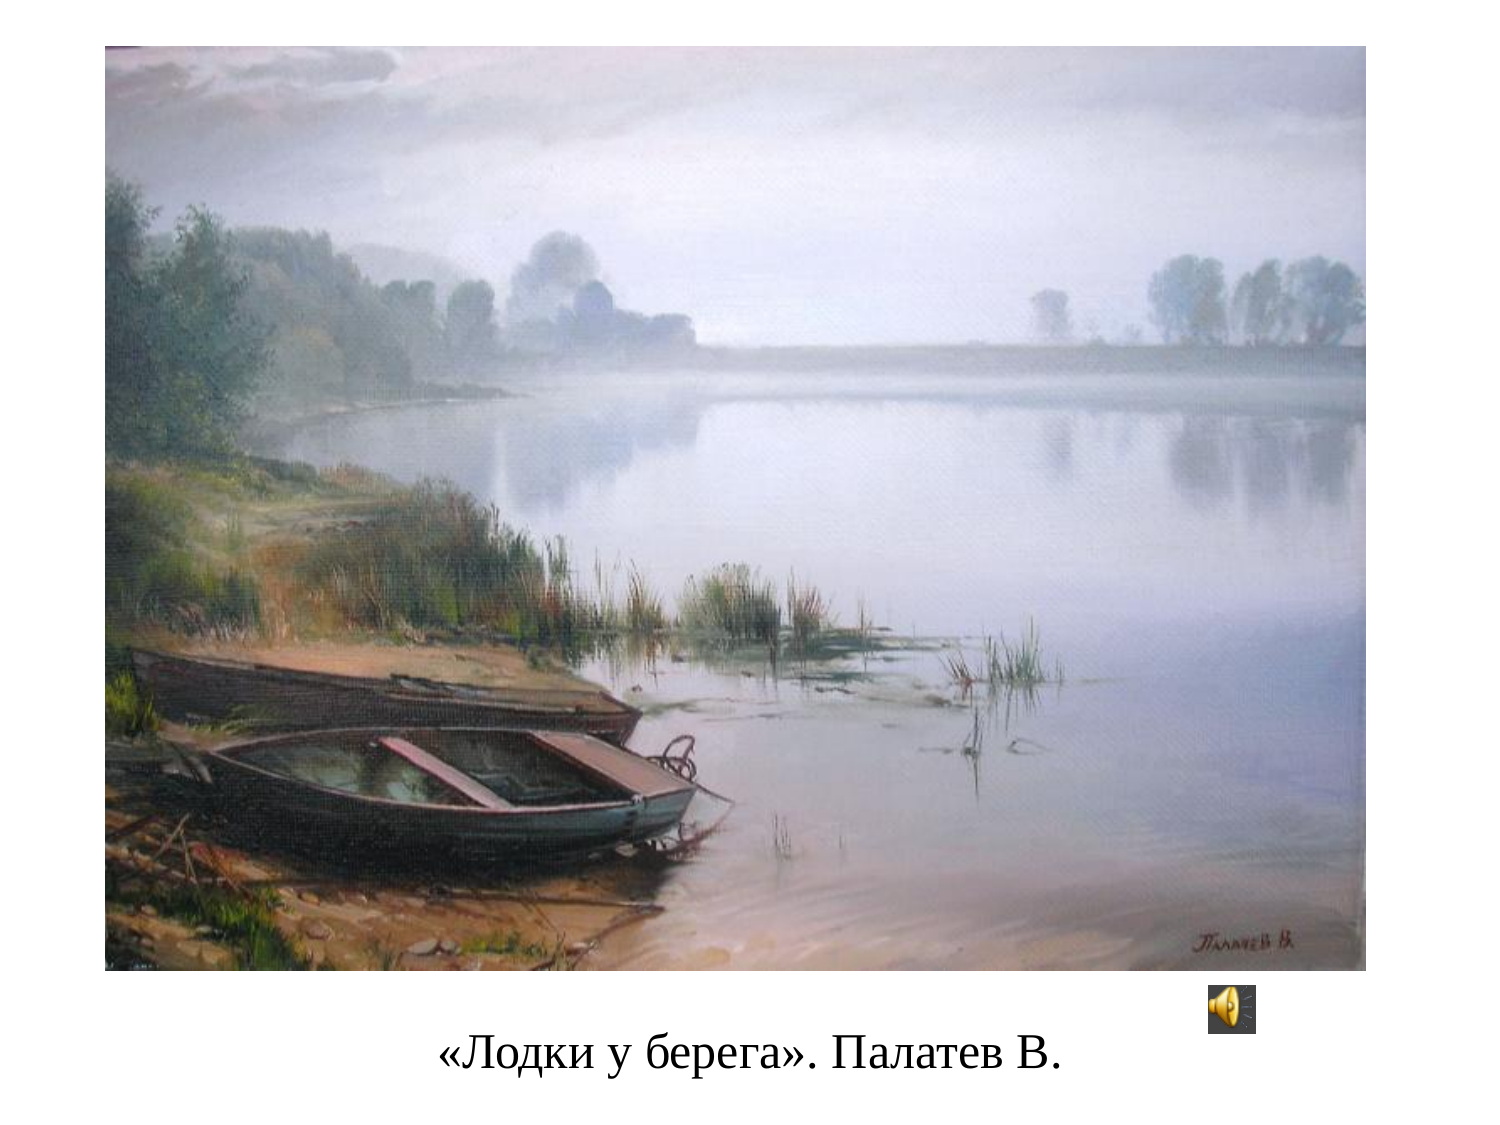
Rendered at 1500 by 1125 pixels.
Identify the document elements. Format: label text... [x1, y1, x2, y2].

picture [1206, 984, 1258, 1035]
title «Лодки у берега». Палатев В. [75, 1019, 1425, 1079]
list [105, 46, 1366, 972]
